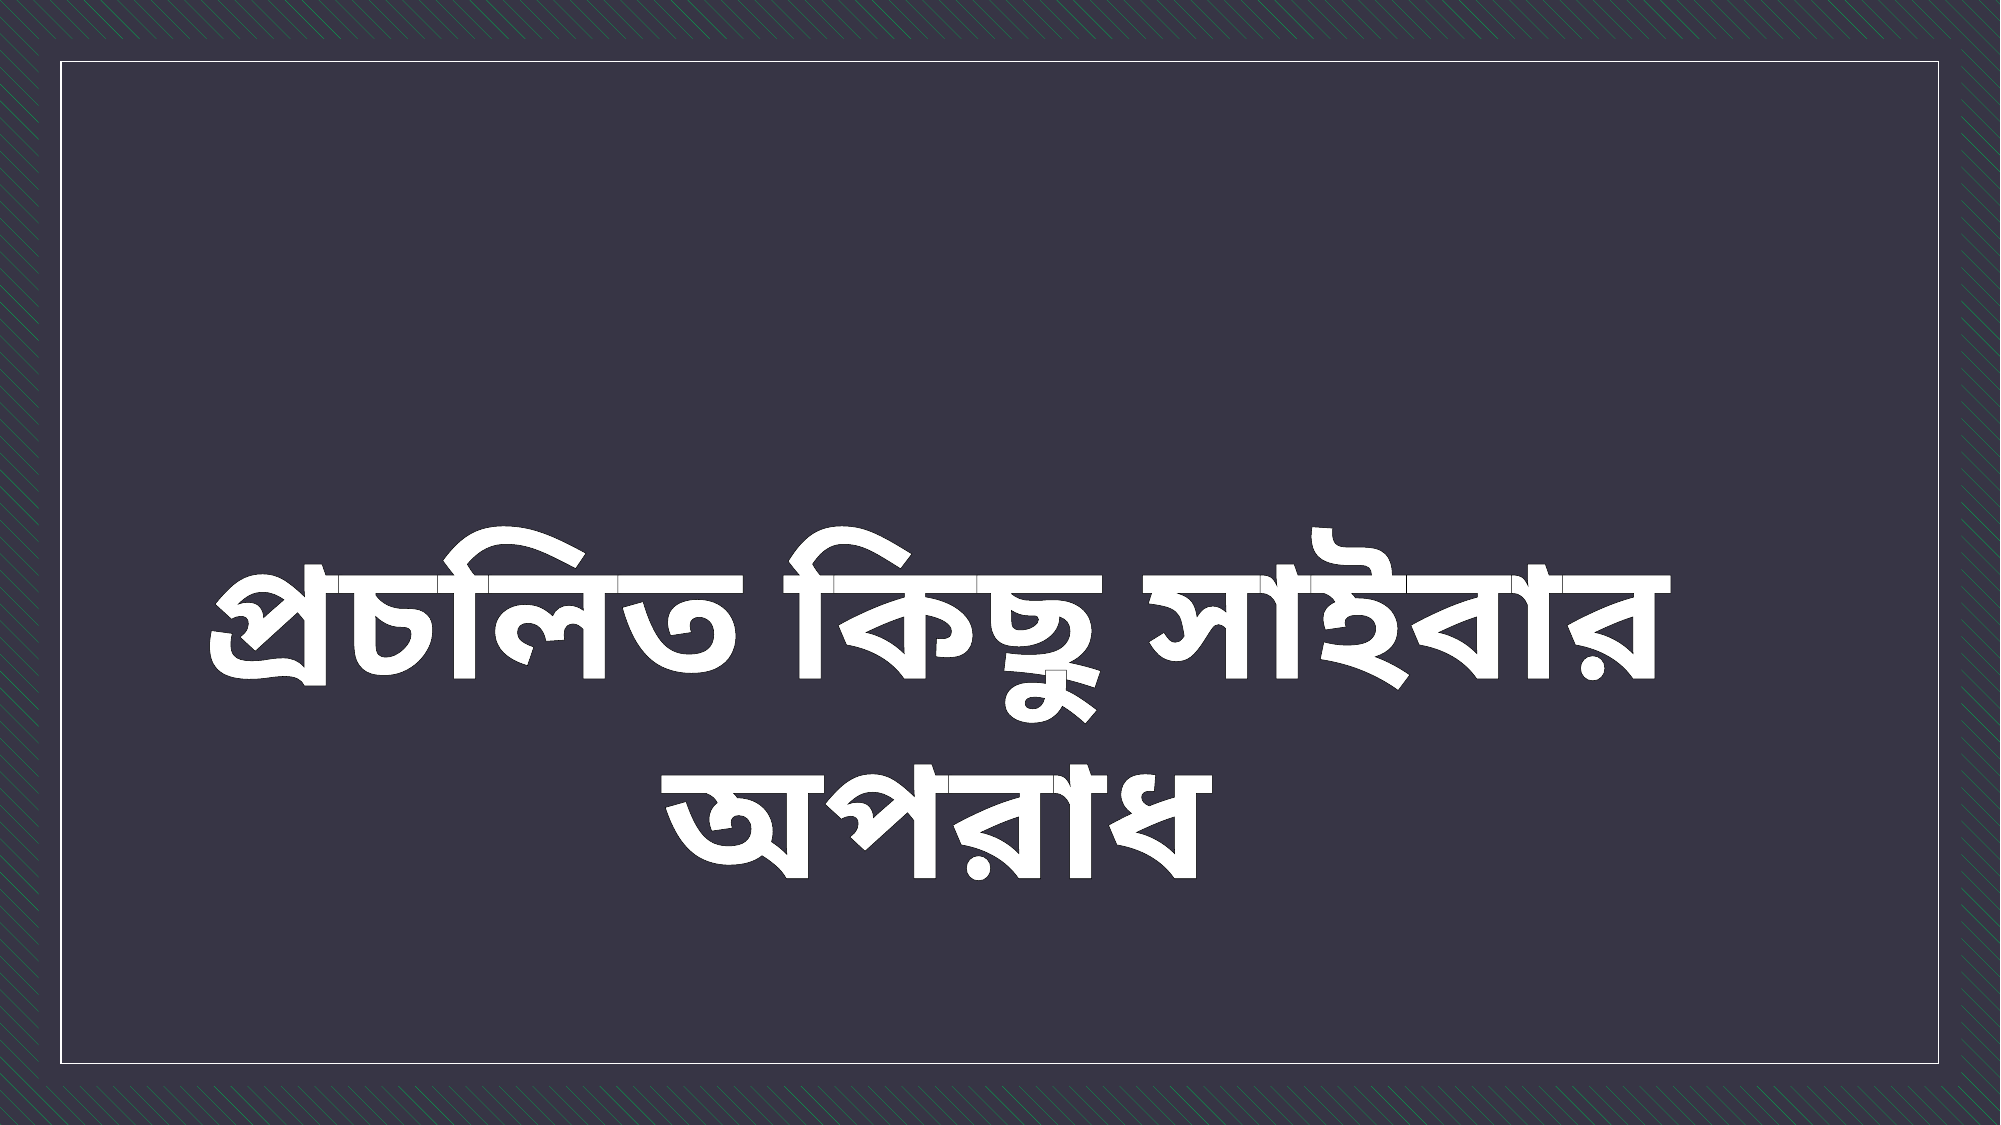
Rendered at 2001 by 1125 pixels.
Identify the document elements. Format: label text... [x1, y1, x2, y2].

text_box প্রচলিত কিছু সাইবার অপরাধ [141, 503, 1732, 921]
